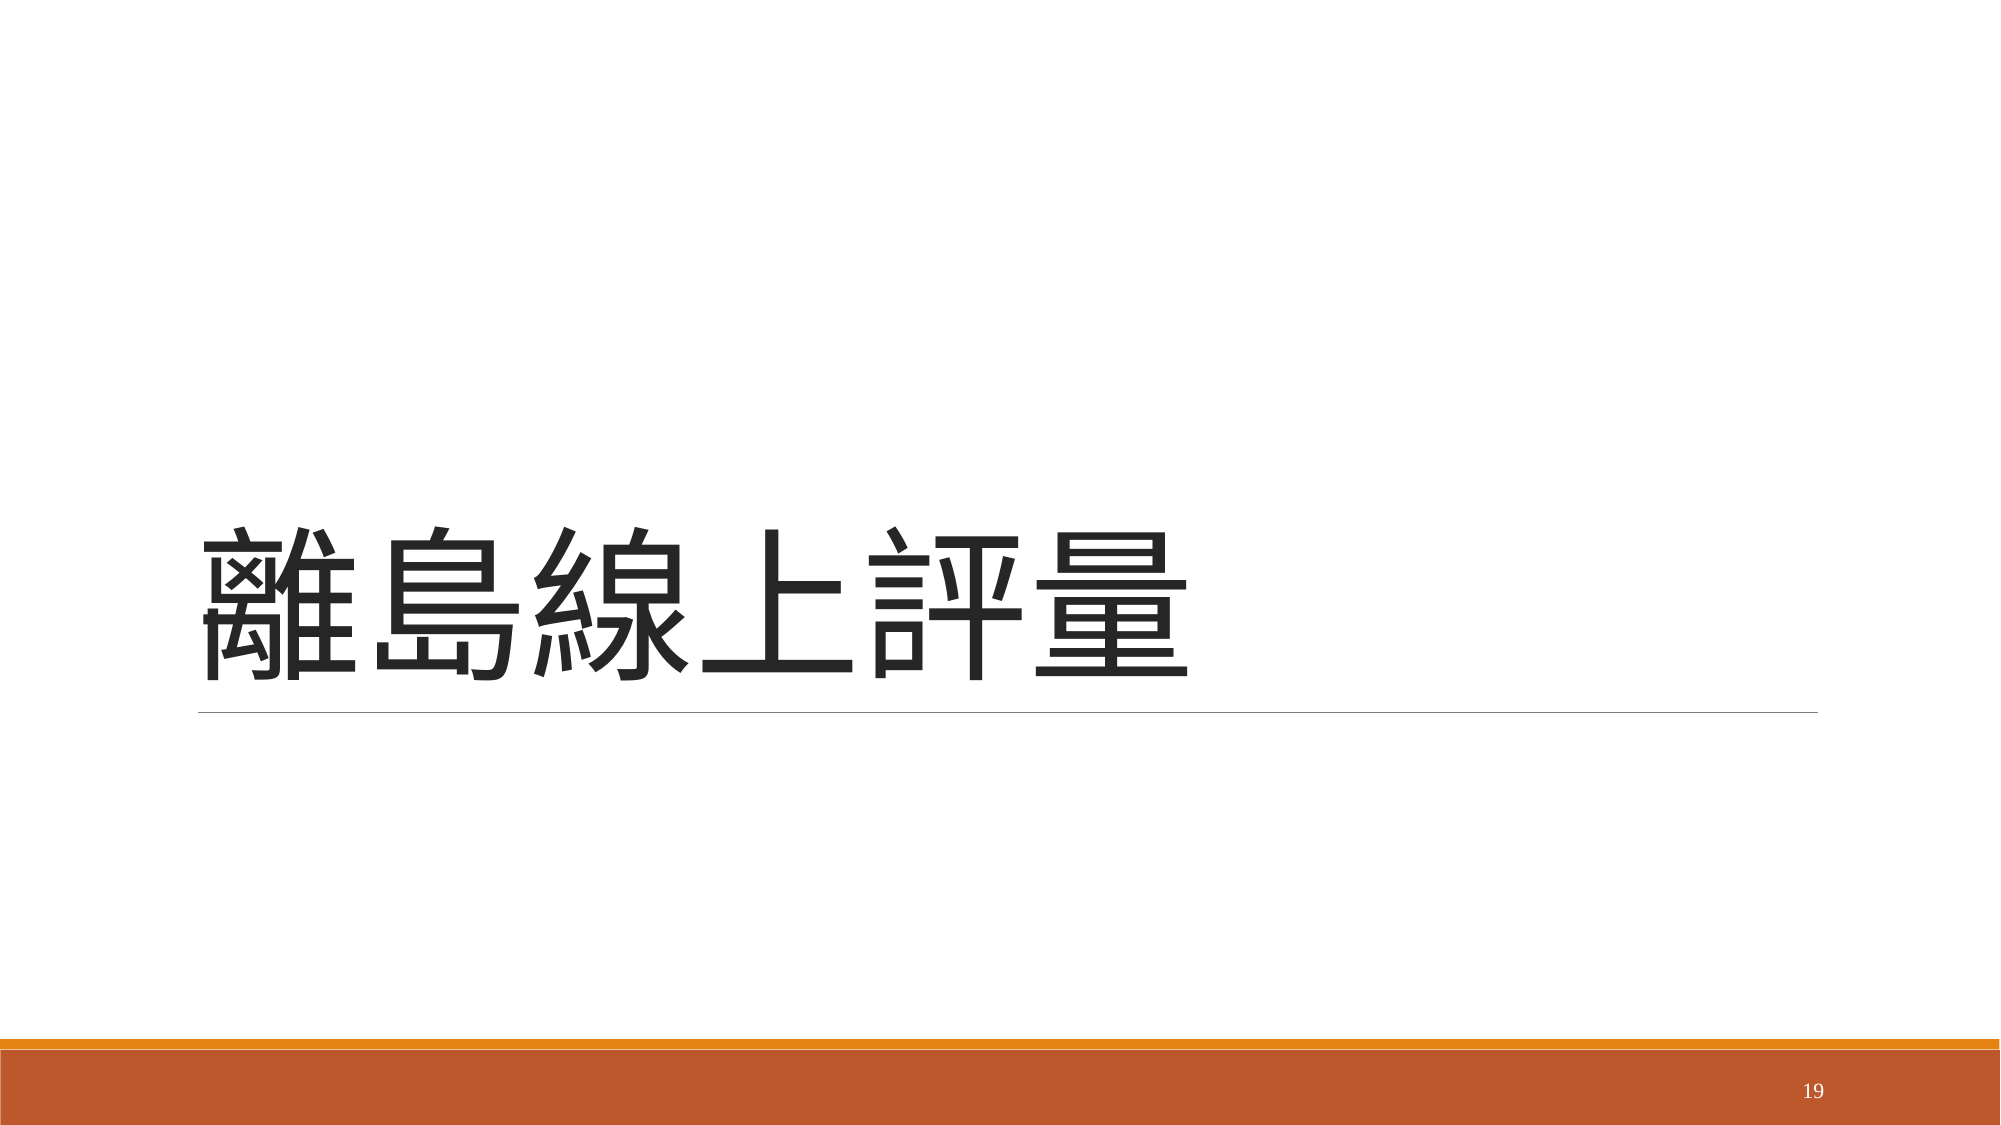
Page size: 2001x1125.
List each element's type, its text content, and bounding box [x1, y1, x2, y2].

slide_number 19 [1624, 1059, 1840, 1120]
title 離島線上評量 [180, 124, 1830, 710]
